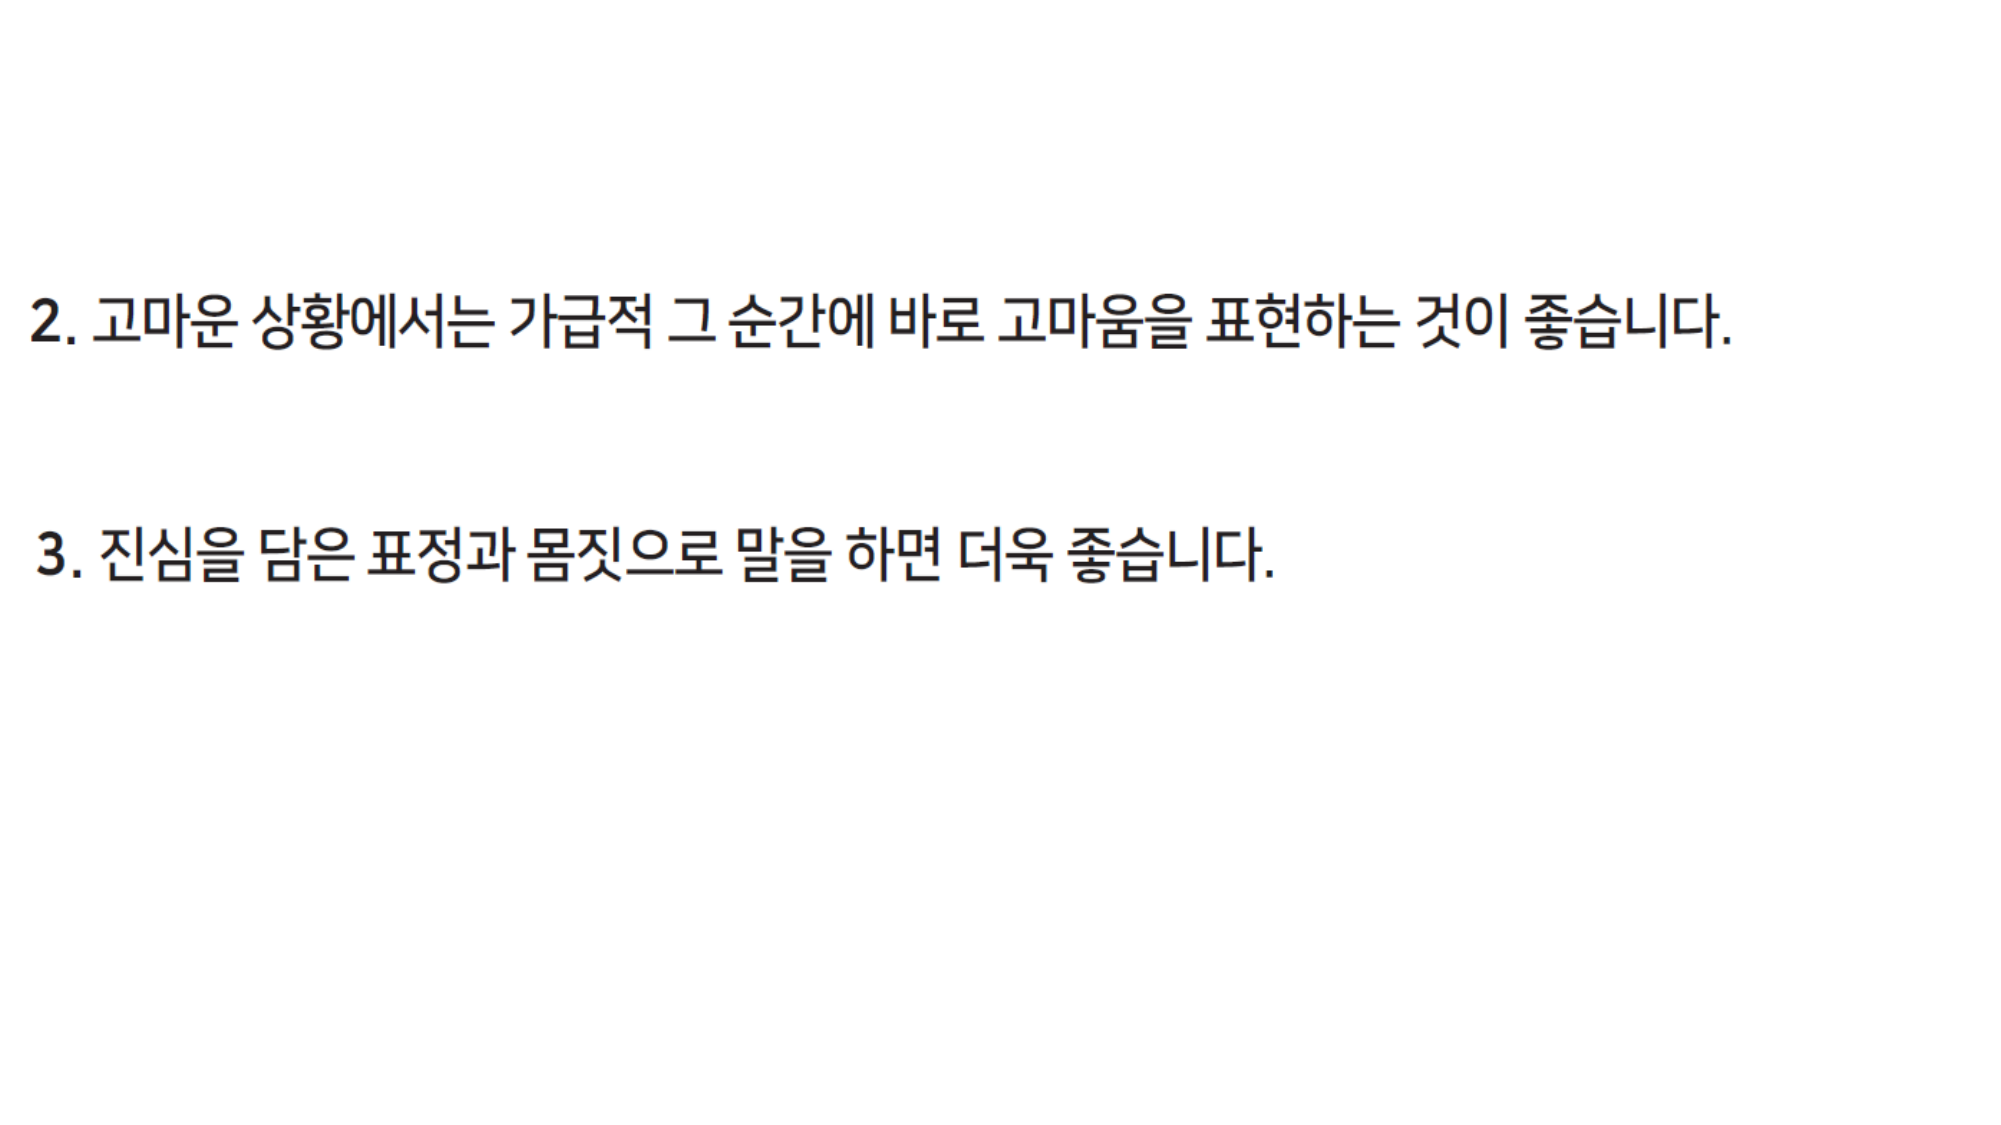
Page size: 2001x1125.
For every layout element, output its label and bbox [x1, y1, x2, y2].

picture [0, 484, 2000, 641]
picture [0, 254, 2000, 385]
